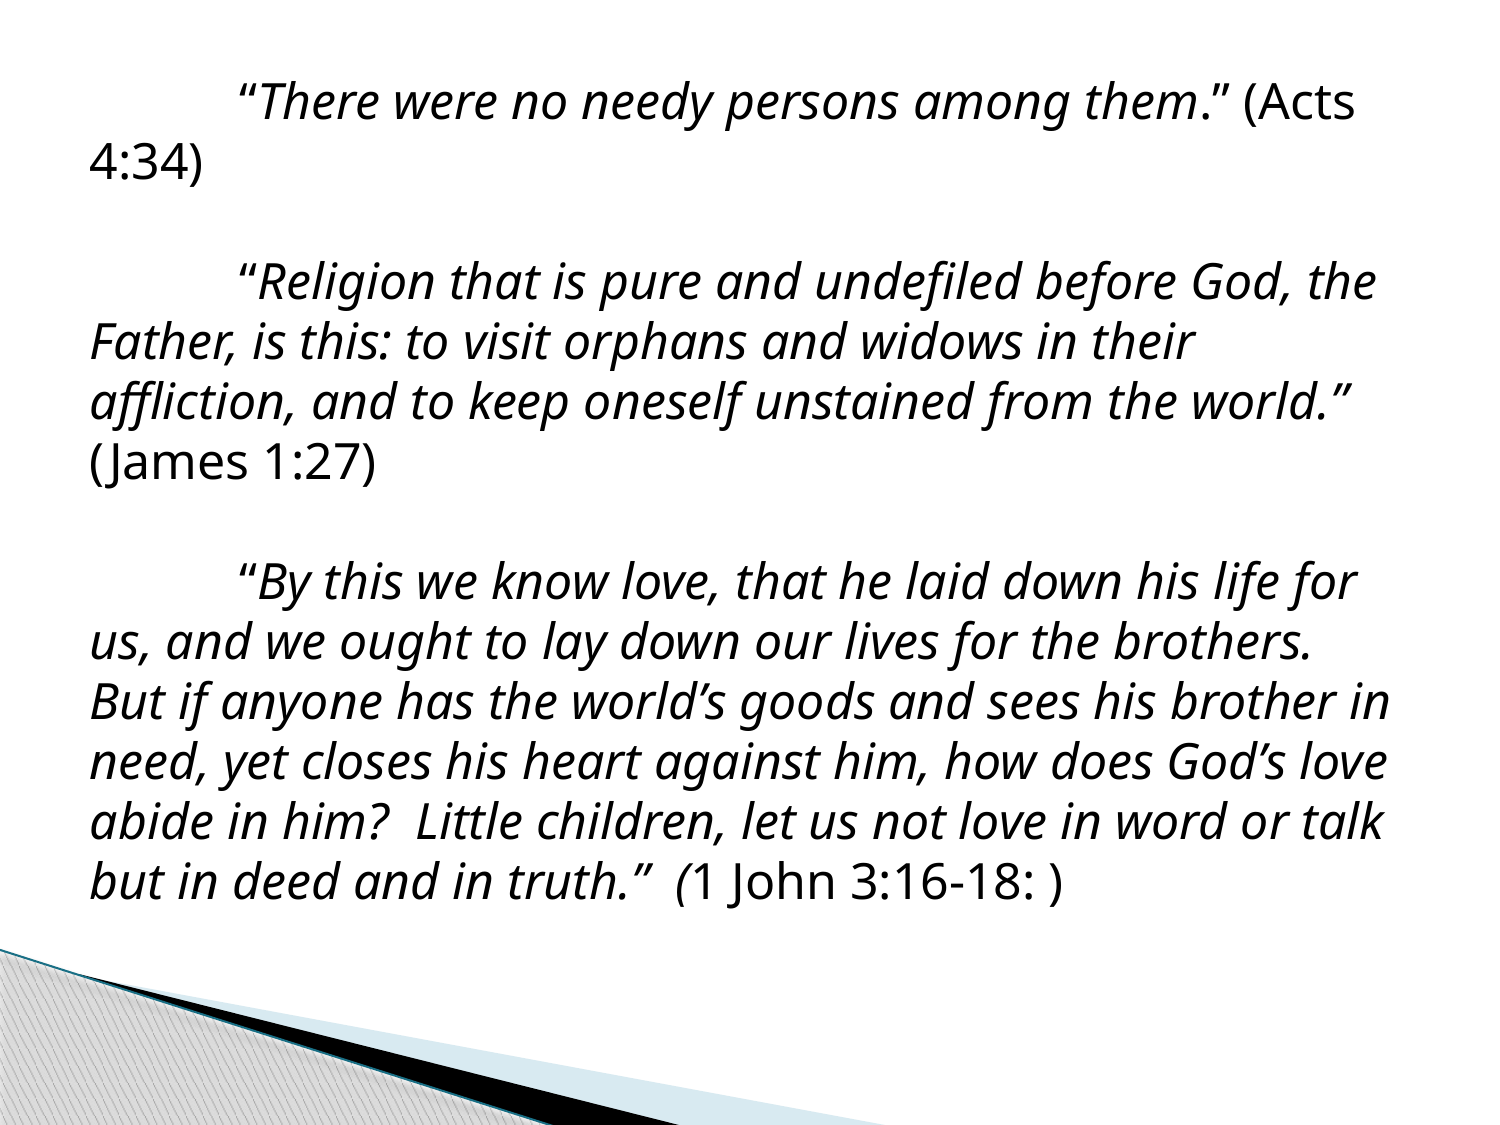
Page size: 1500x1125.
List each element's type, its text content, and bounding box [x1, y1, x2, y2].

text_box “There were no needy persons among them.” (Acts 4:34) “Religion that is pure and undefiled before God, the Father, is this: to visit orphans and widows in their affliction, and to keep oneself unstained from the world.” (James 1:27) “By this we know love, that he laid down his life for us, and we ought to lay down our lives for the brothers. But if anyone has the world’s goods and sees his brother in need, yet closes his heart against him, how does God’s love abide in him? Little children, let us not love in word or talk but in deed and in truth.” (1 John 3:16-18: ) [74, 62, 1425, 918]
